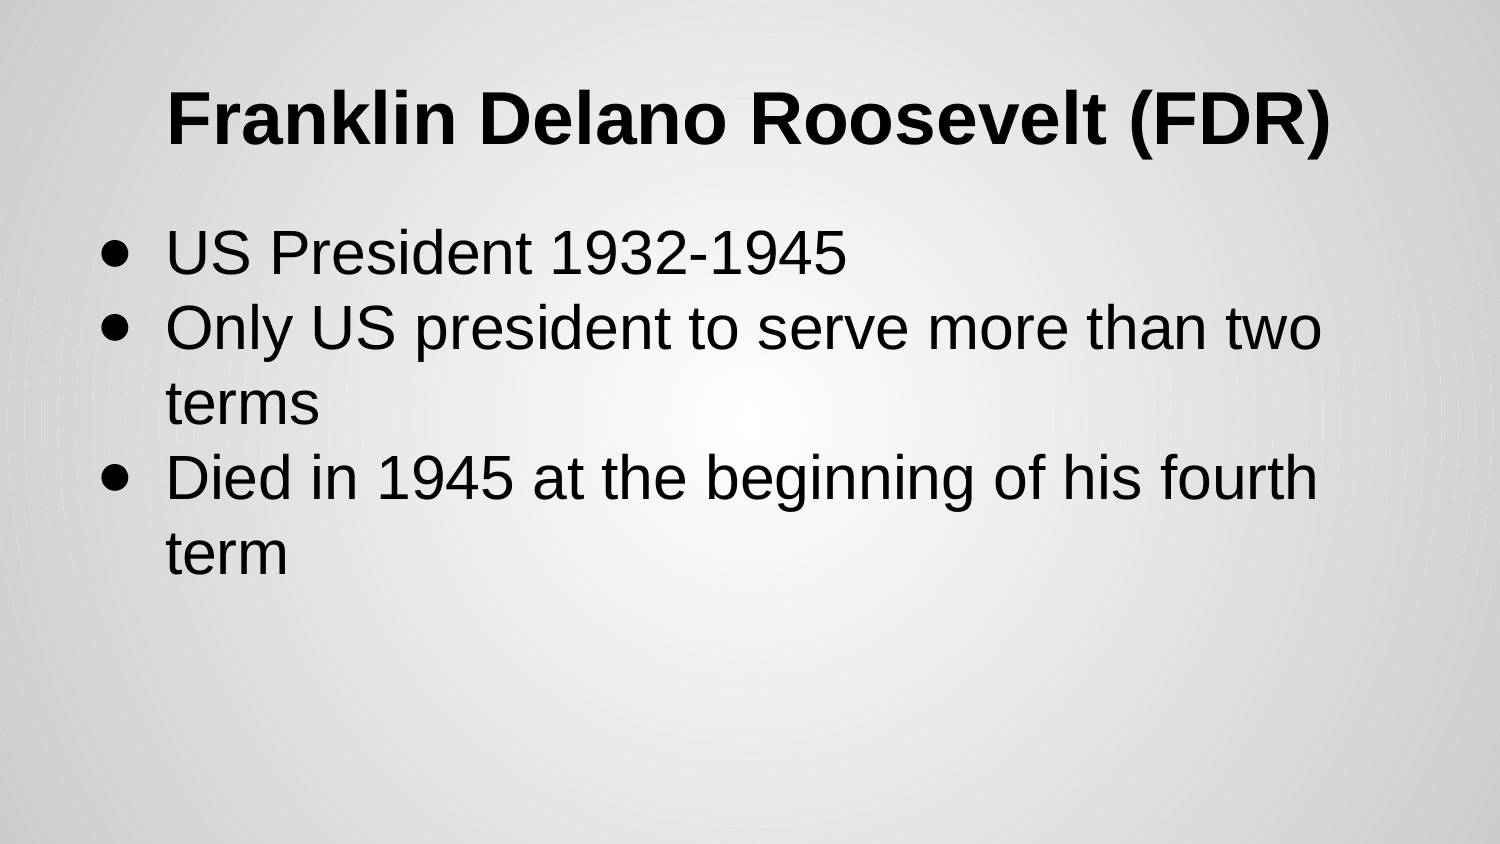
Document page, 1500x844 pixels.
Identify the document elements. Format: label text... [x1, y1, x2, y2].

list US President 1932-1945 Only US president to serve more than two terms Died in 1945 at the beginning of his fourth term [75, 196, 1425, 808]
title Franklin Delano Roosevelt (FDR) [75, 33, 1425, 175]
